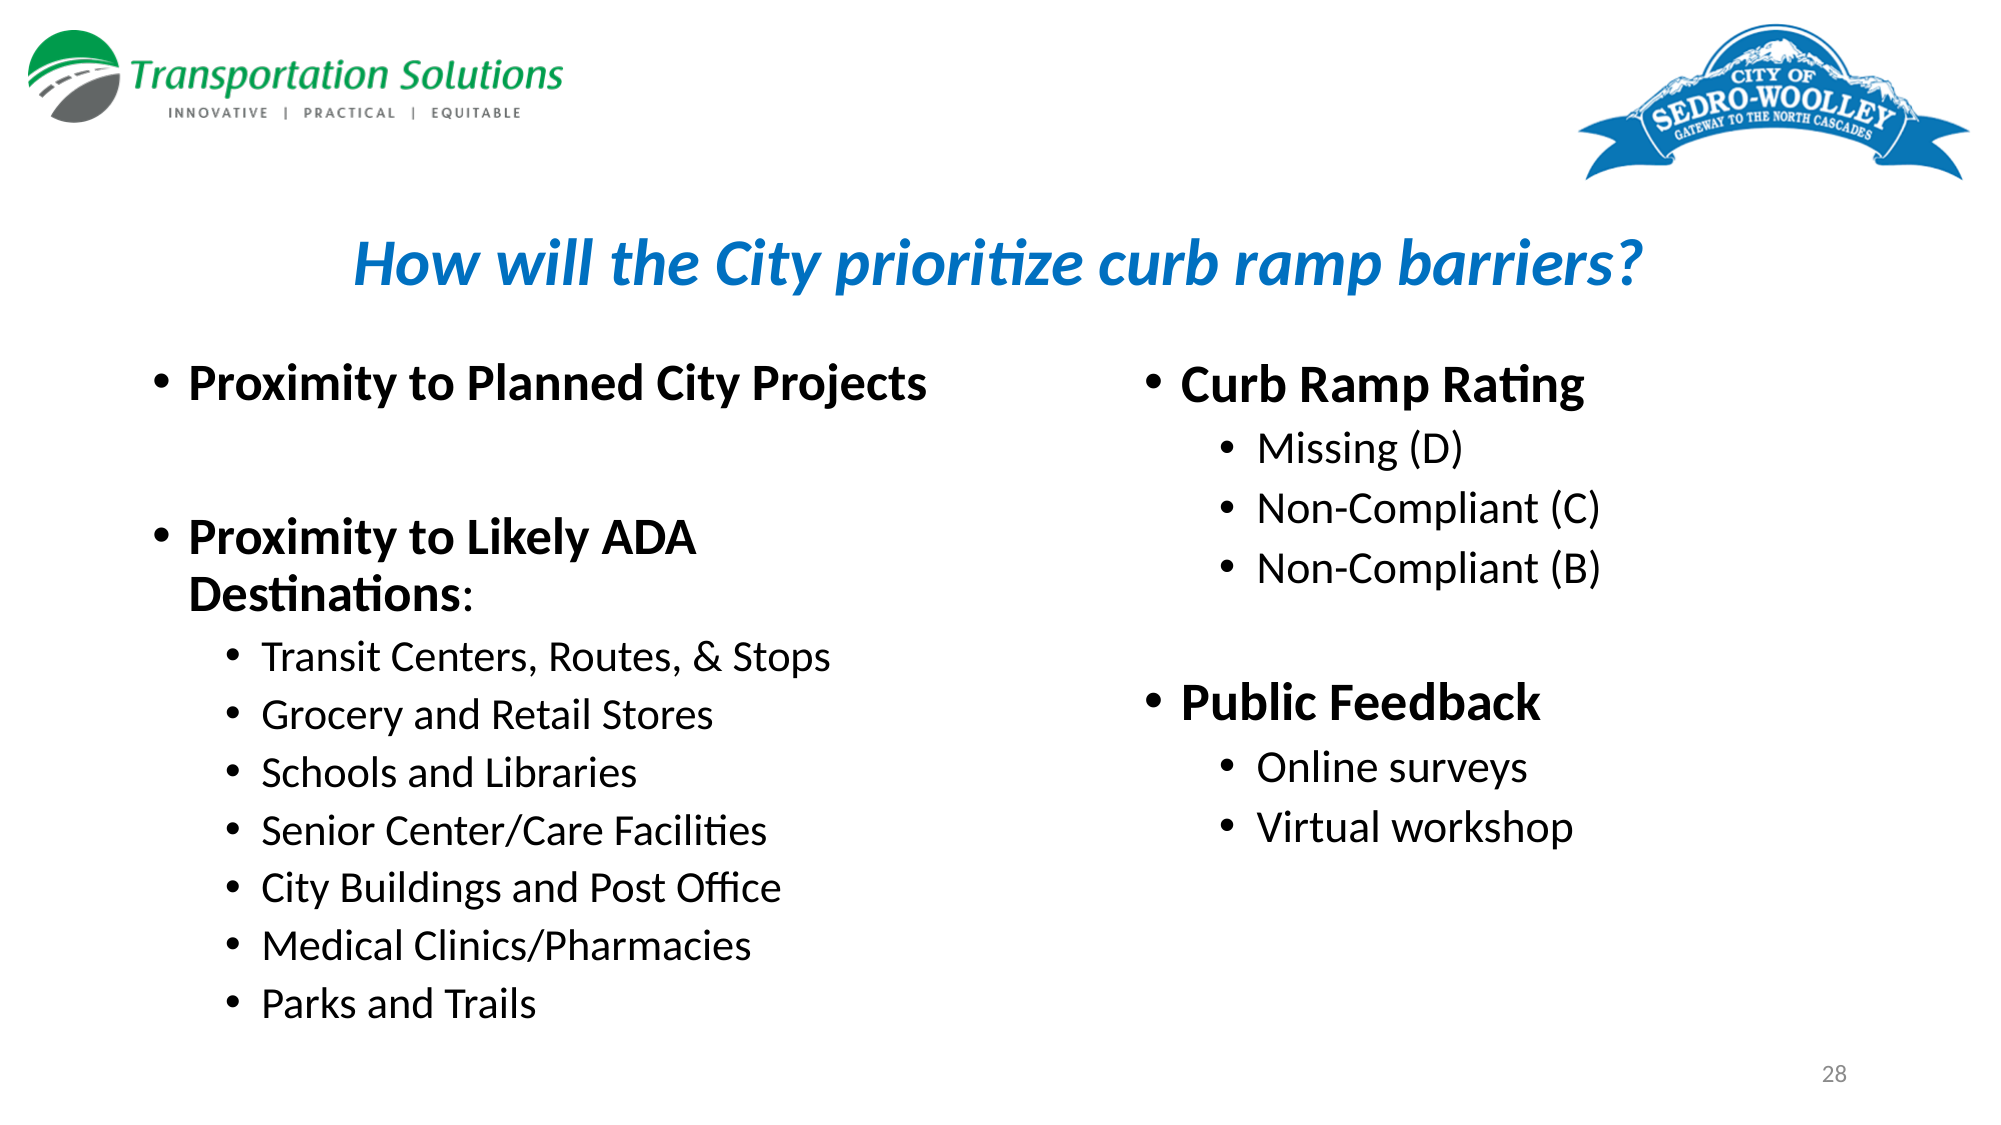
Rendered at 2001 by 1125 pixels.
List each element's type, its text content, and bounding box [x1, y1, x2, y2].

picture [1576, 22, 1972, 182]
picture [28, 30, 564, 123]
title How will the City prioritize curb ramp barriers? [137, 207, 1863, 322]
slide_number 28 [1412, 1042, 1863, 1103]
list Proximity to Planned City Projects Proximity to Likely ADA Destinations: Transit Centers, Routes, & Stops Grocery and Retail Stores Schools and Libraries Senior Center/Care Facilities City Buildings and Post Office Medical Clinics/Pharmacies Parks and Trails [137, 347, 984, 1043]
list Curb Ramp Rating Missing (D) Non-Compliant (C) Non-Compliant (B) Public Feedback Online surveys Virtual workshop [1129, 347, 1863, 1043]
